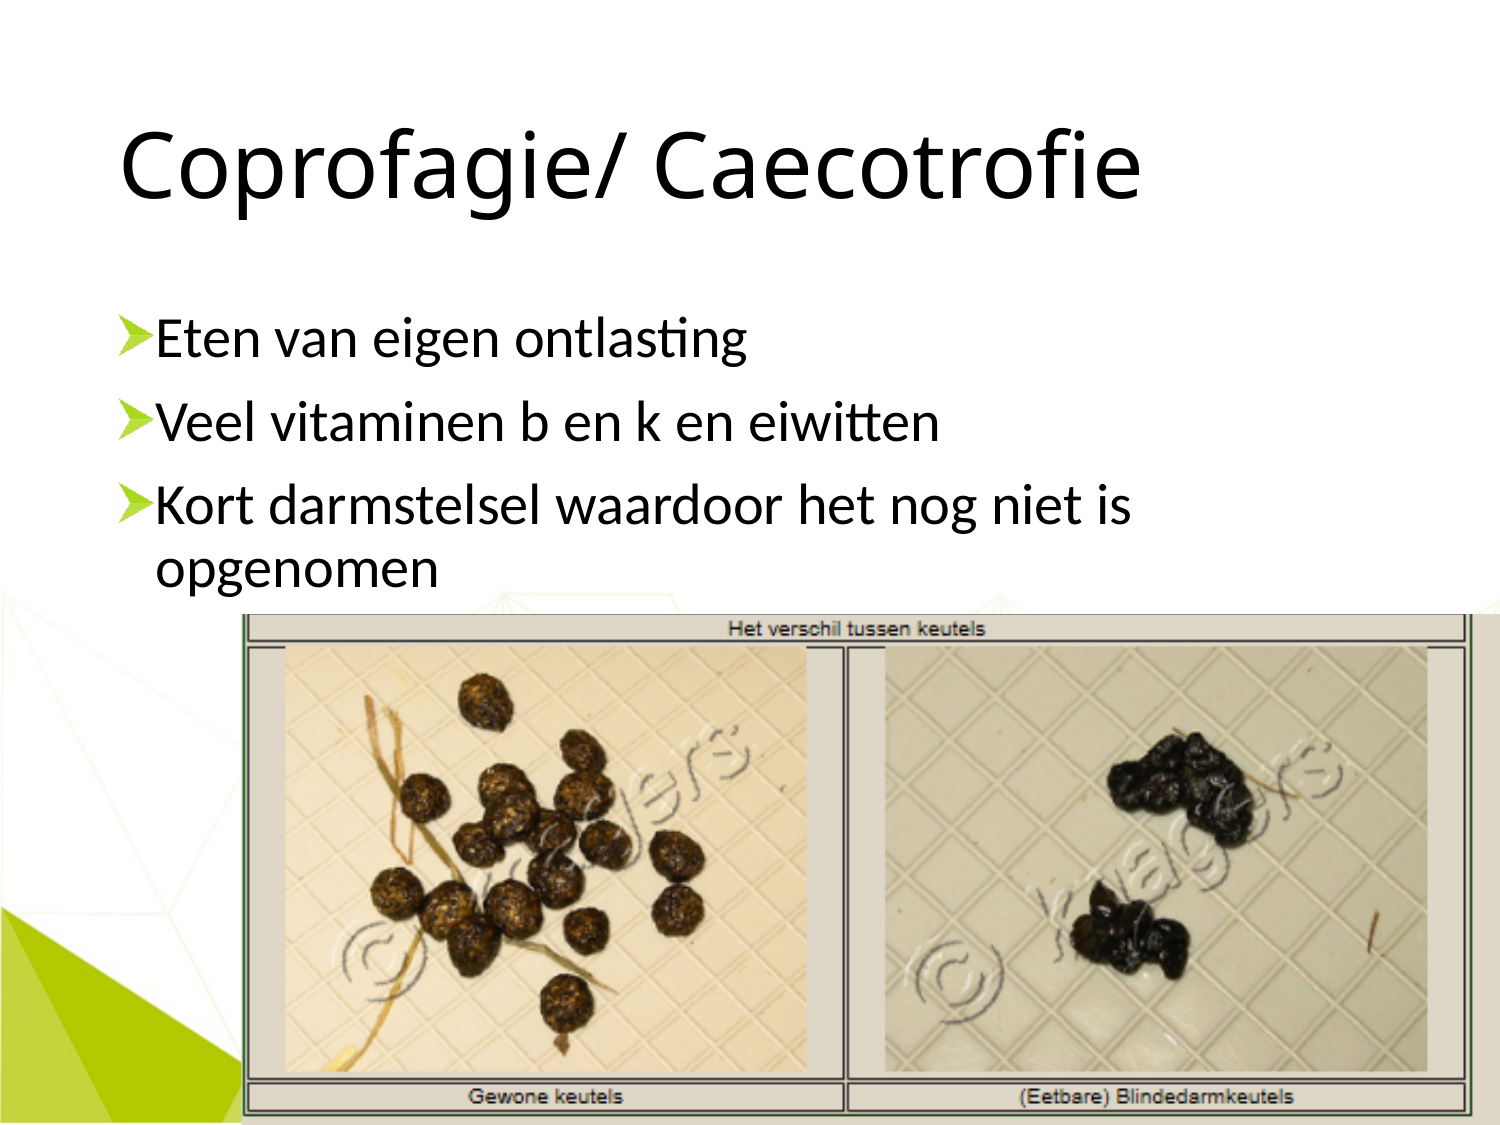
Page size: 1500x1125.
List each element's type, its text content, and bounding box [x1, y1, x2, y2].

list Eten van eigen ontlasting Veel vitaminen b en k en eiwitten Kort darmstelsel waardoor het nog niet is opgenomen [103, 299, 1397, 1014]
picture [0, 0, 1500, 1125]
title Coprofagie/ Caecotrofie [103, 59, 1397, 278]
